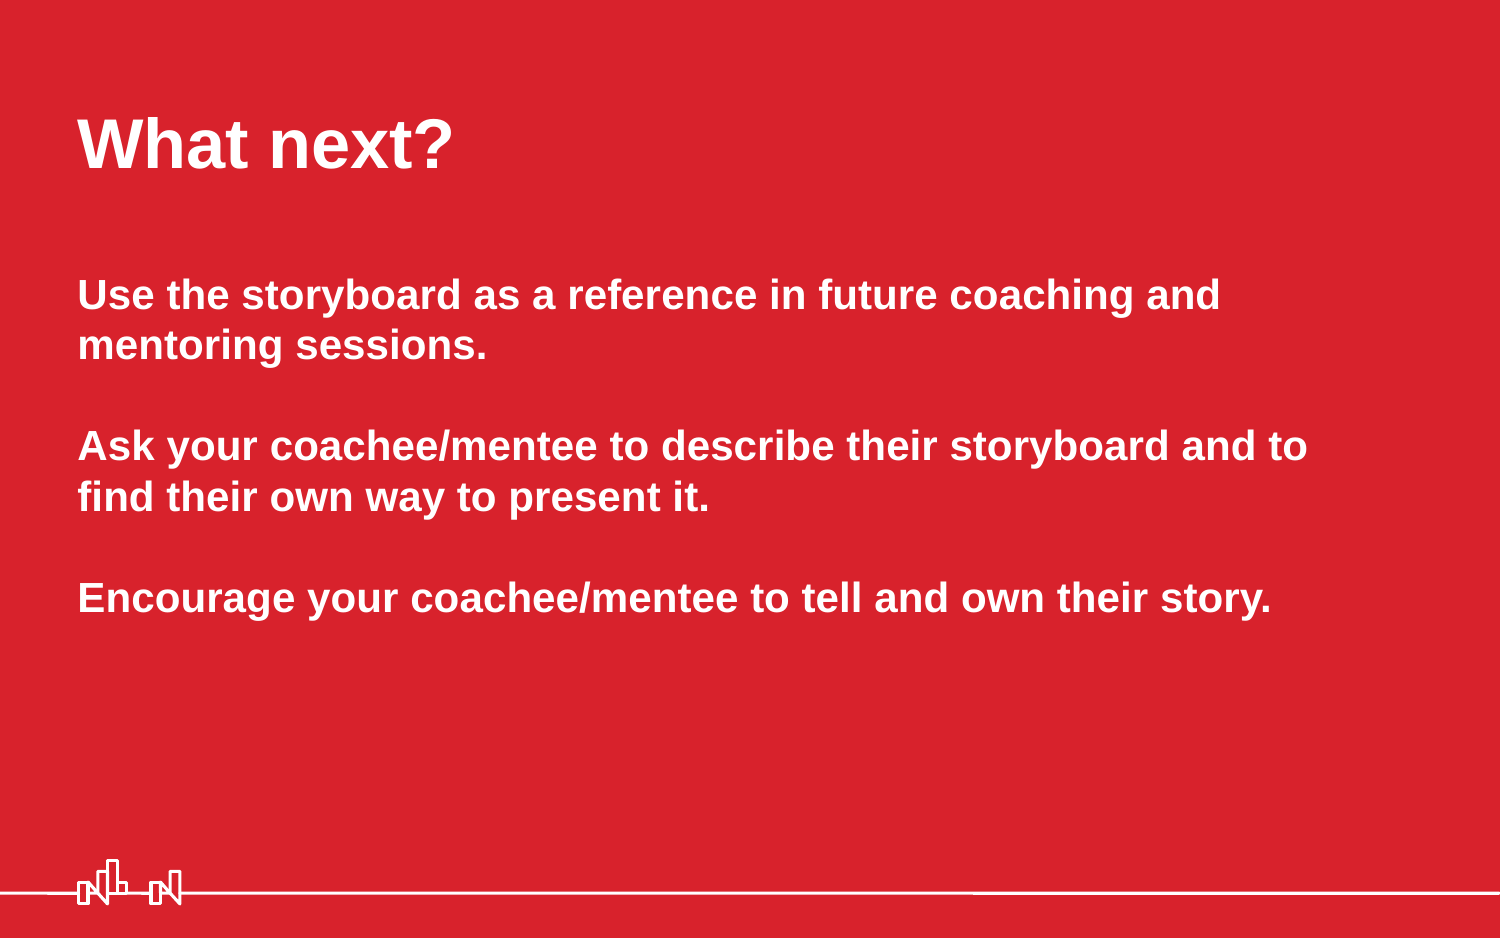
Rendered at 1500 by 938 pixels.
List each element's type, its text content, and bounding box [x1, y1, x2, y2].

title What next? Use the storyboard as a reference in future coaching and mentoring sessions. Ask your coachee/mentee to describe their storyboard and to find their own way to present it. Encourage your coachee/mentee to tell and own their story. [77, 77, 1372, 743]
